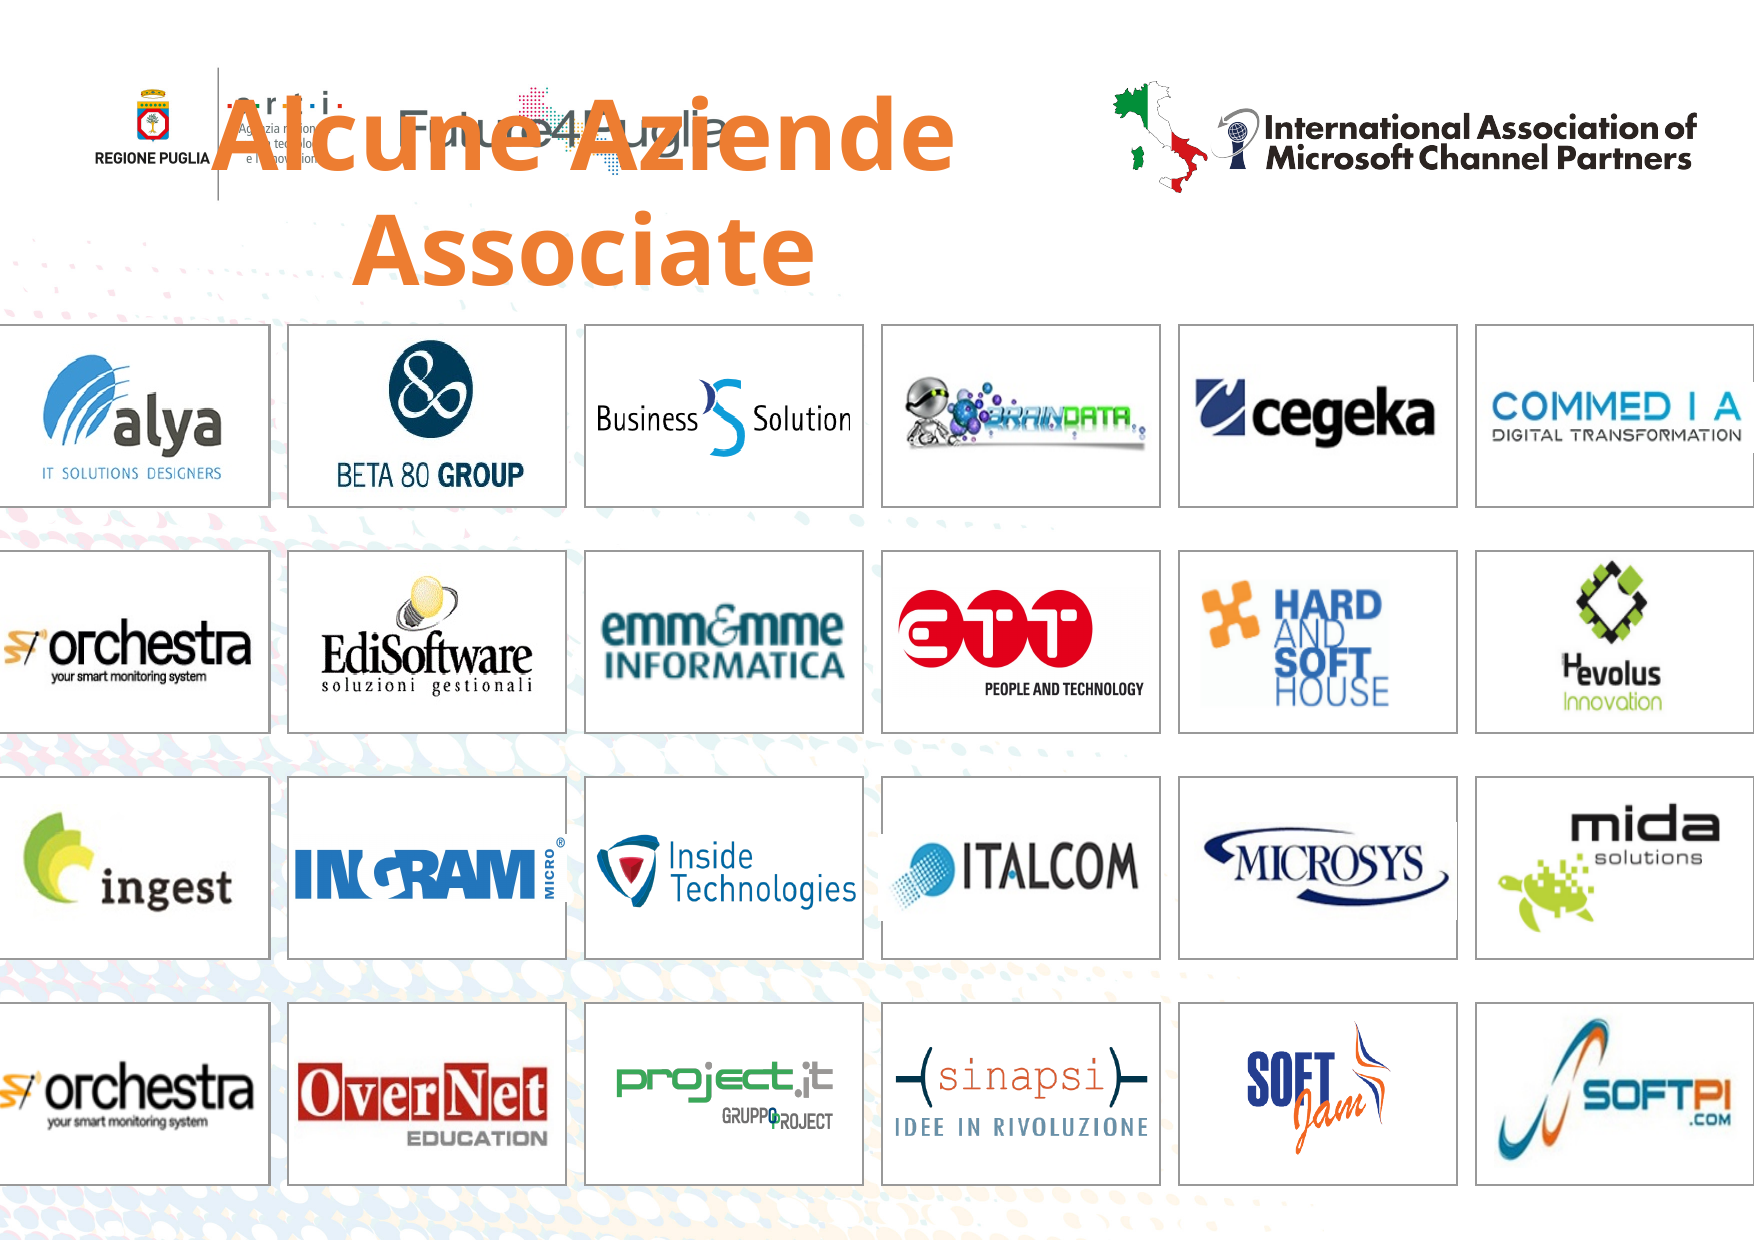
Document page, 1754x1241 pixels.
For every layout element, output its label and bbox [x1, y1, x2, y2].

picture [0, 0, 1754, 324]
text_box [0, 324, 1754, 1241]
